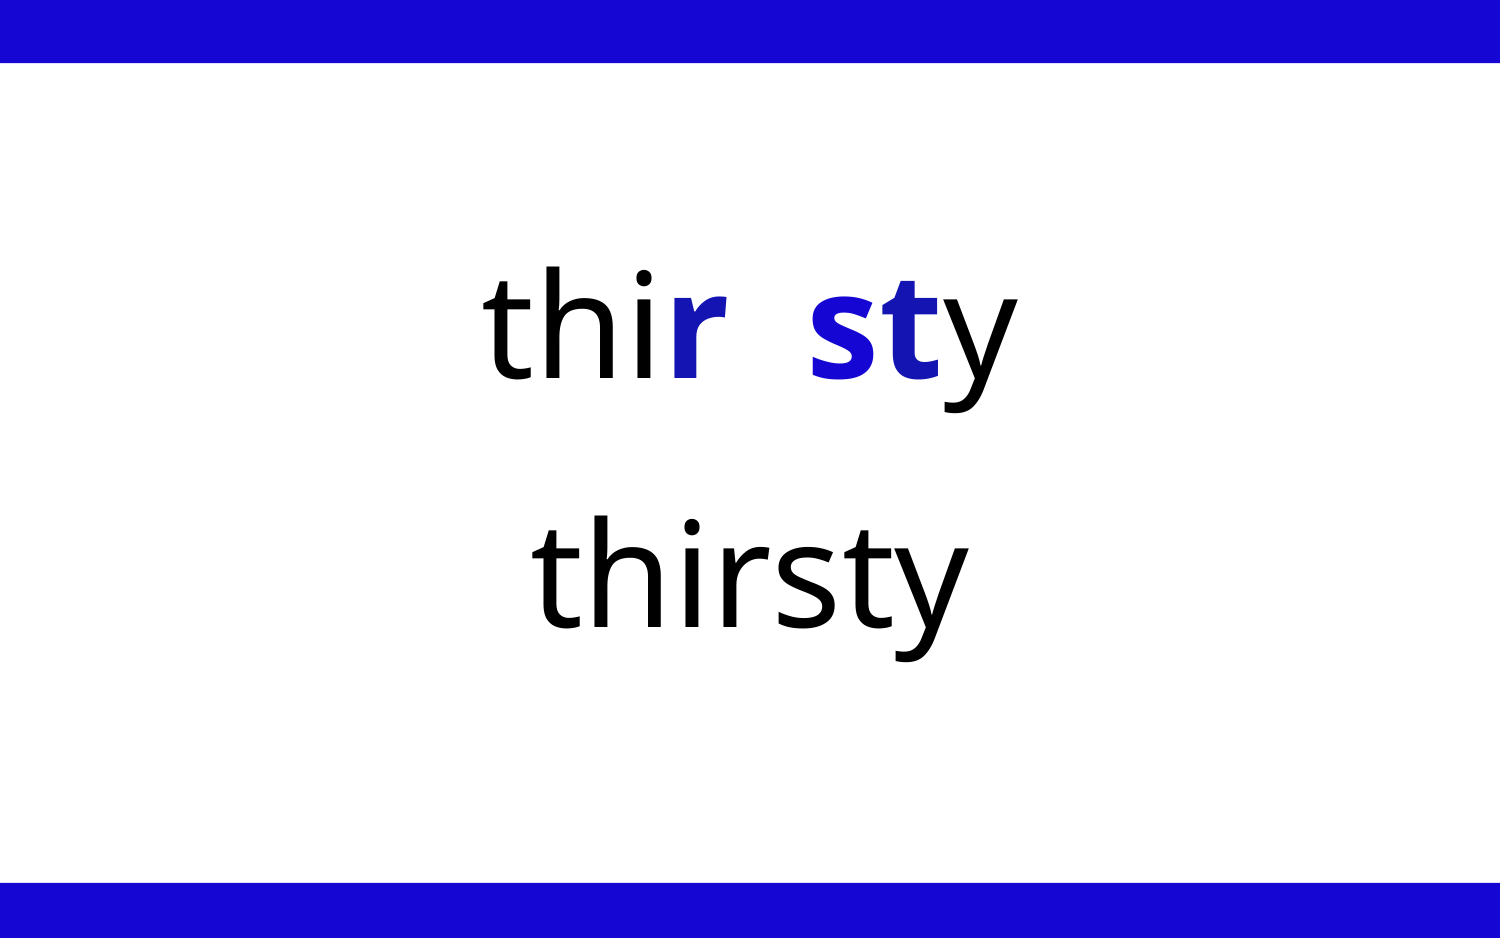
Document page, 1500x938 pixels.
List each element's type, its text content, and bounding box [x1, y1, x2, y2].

text_box [0, 882, 1500, 938]
text_box [0, 0, 1500, 64]
text_box thir sty [0, 244, 1500, 419]
text_box thirsty [0, 492, 1500, 667]
